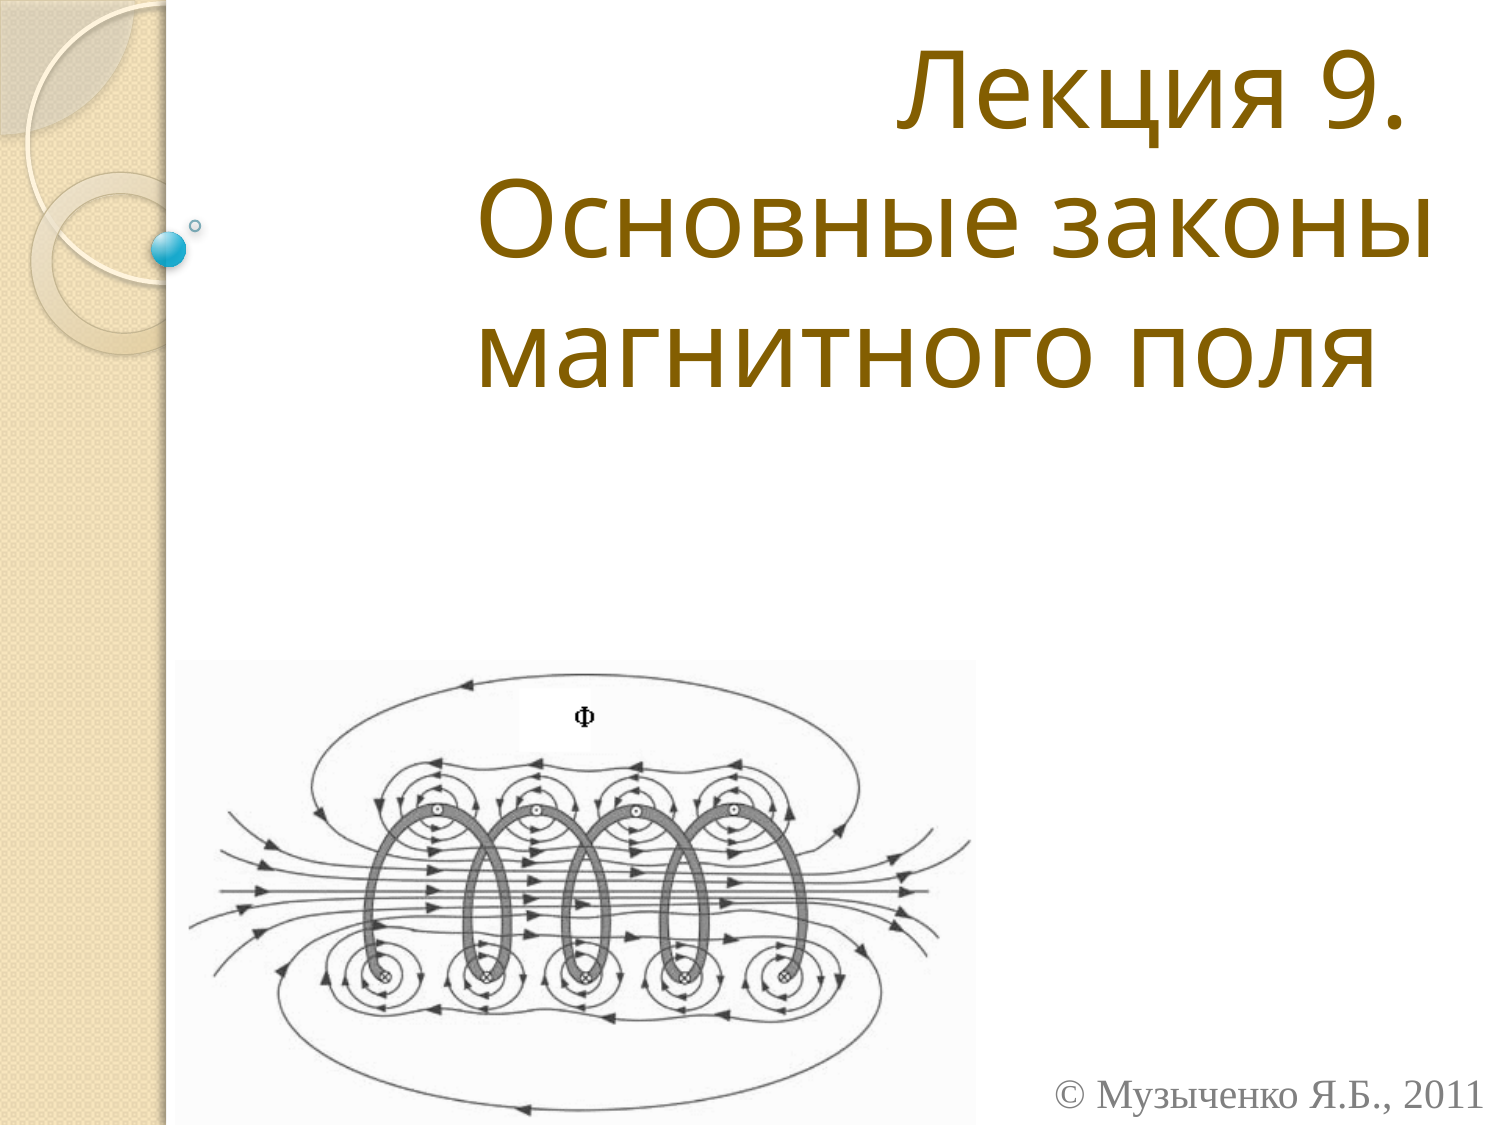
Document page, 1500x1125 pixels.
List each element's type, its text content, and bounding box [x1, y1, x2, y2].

picture [175, 660, 976, 1125]
text_box © Музыченко Я.Б., 2011 [981, 1059, 1500, 1125]
title Лекция 9. Основные законы магнитного поля [178, 175, 1454, 417]
